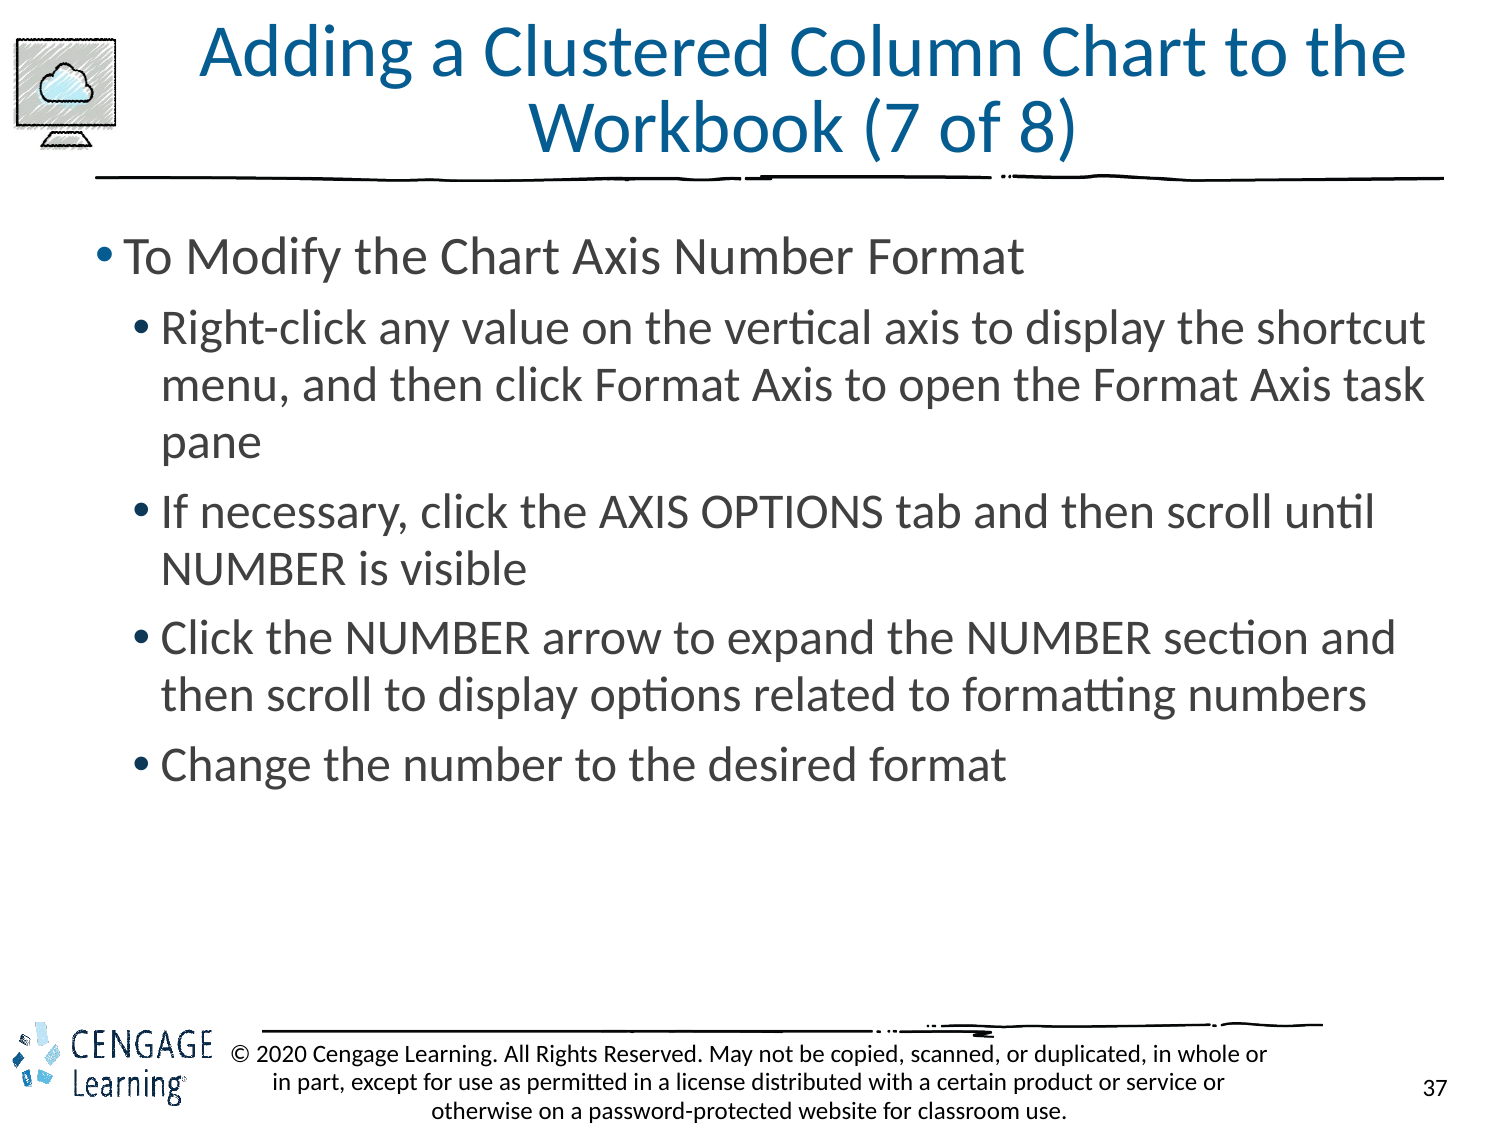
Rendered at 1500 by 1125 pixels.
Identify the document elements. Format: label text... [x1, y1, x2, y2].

title Adding a Clustered Column Chart to the Workbook (7 of 8) [124, 8, 1484, 175]
list To Modify the Chart Axis Number Format Right-click any value on the vertical axis to display the shortcut menu, and then click Format Axis to open the Format Axis task pane If necessary, click the AXIS OPTIONS tab and then scroll until NUMBER is visible Click the NUMBER arrow to expand the NUMBER section and then scroll to display options related to formatting numbers Change the number to the desired format [95, 224, 1463, 975]
picture [12, 1022, 212, 1106]
picture [95, 174, 1444, 182]
picture [13, 36, 117, 151]
picture [262, 1022, 1323, 1038]
